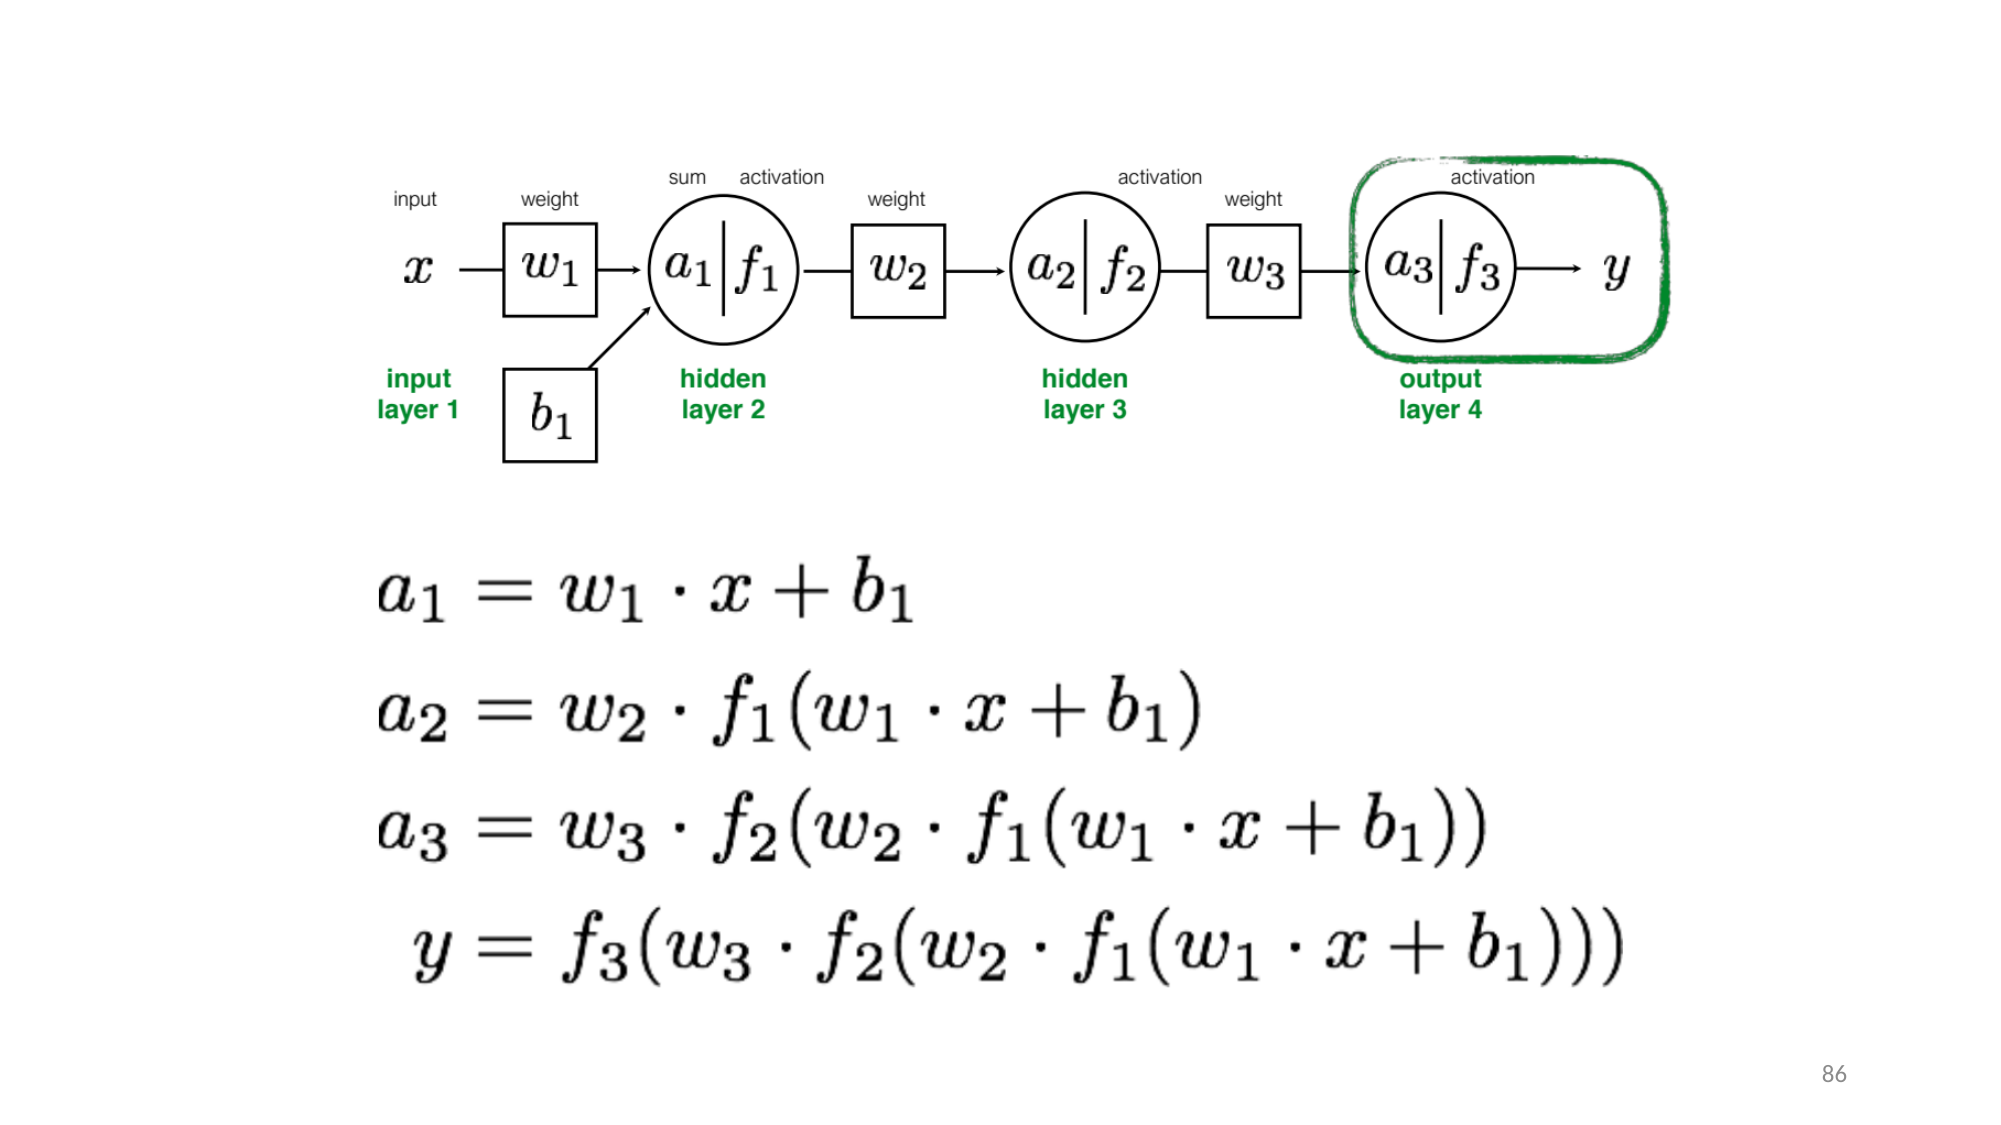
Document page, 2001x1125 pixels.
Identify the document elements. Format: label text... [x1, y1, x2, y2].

picture [249, 0, 1750, 1125]
slide_number 86 [1750, 1042, 1863, 1103]
